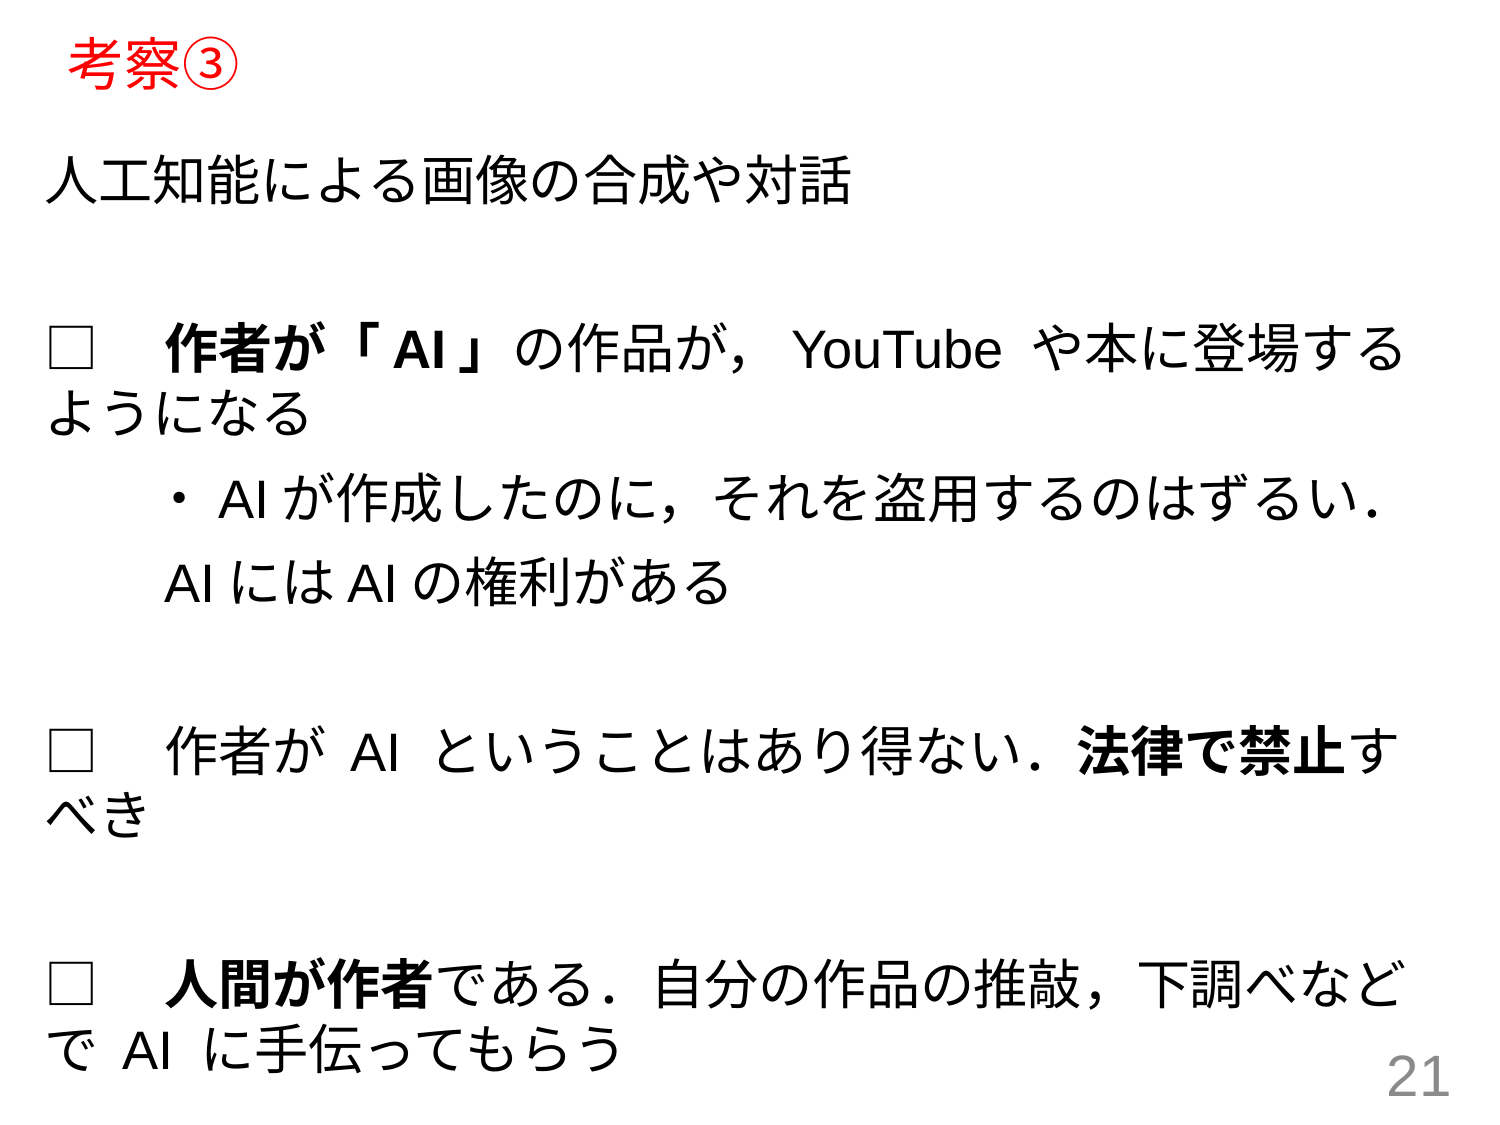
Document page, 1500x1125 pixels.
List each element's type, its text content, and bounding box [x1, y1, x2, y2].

slide_number 21 [1129, 1042, 1467, 1103]
title 考察③ [52, 28, 1441, 106]
list 人工知能による画像の合成や対話 □ 作者が「AI」の作品が，YouTube や本に登場するようになる ・AIが作成したのに，それを盗用するのはずるい． AIにはAIの権利がある □ 作者が AI ということはあり得ない．法律で禁止すべき □ 人間が作者である．自分の作品の推敲，下調べなどで AI に手伝ってもらう [29, 138, 1441, 1089]
